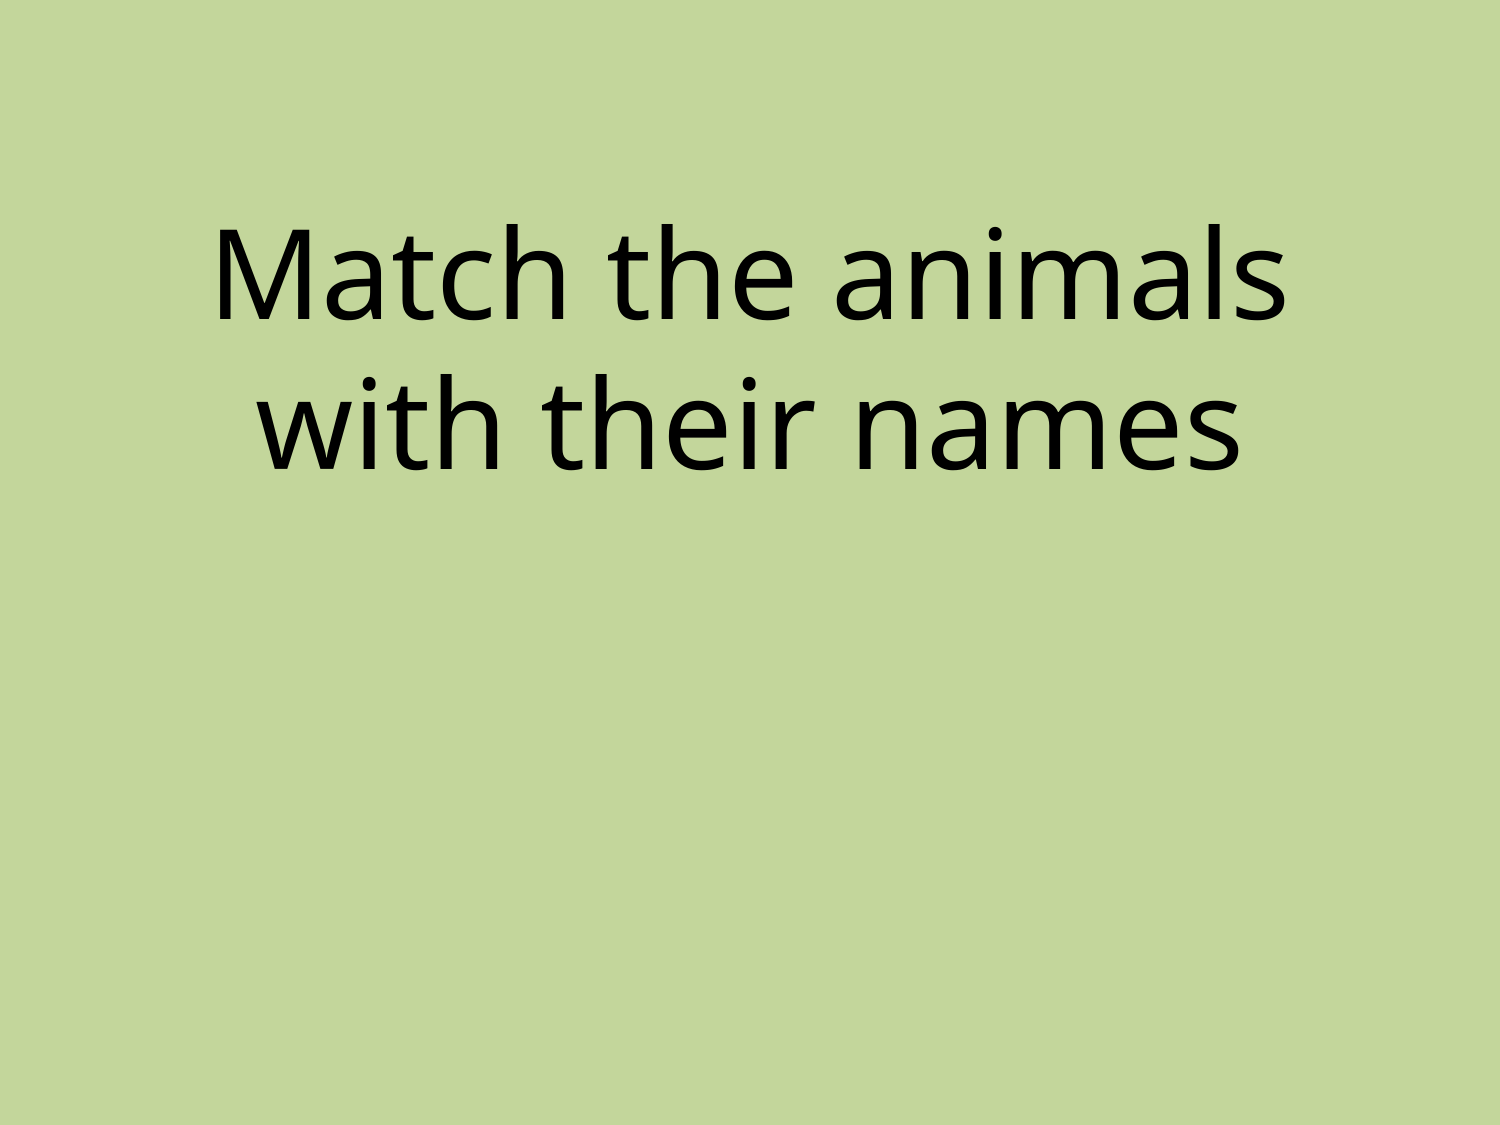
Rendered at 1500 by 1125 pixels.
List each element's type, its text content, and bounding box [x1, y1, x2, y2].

title Match the animals with their names [75, 45, 1425, 645]
